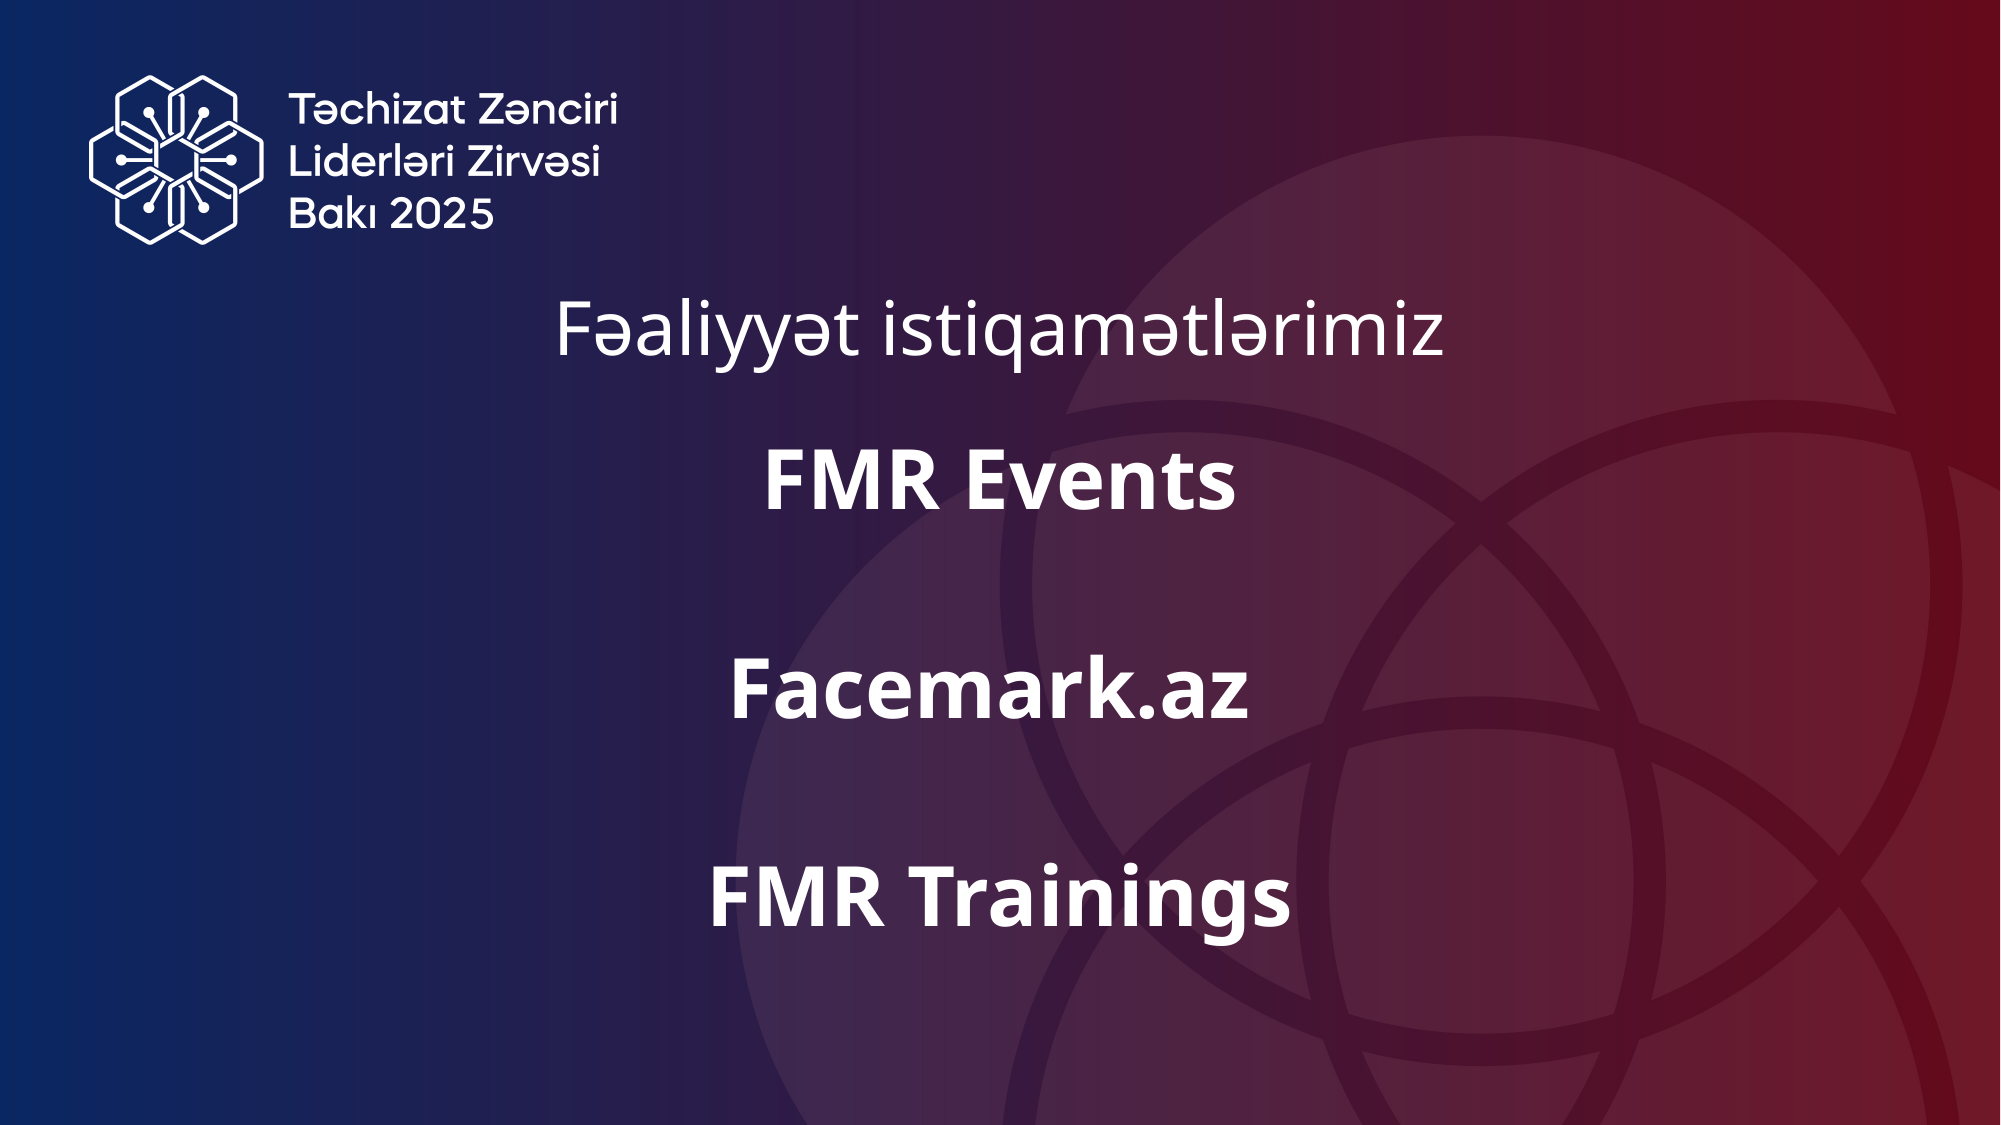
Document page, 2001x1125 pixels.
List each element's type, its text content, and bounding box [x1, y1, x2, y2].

text_box Fəaliyyət istiqamətlərimiz [396, 273, 1604, 378]
text_box FMR Trainings [373, 835, 1627, 951]
text_box Facemark.az [373, 627, 1627, 743]
picture [0, 0, 2001, 1125]
text_box FMR Events [373, 418, 1627, 534]
